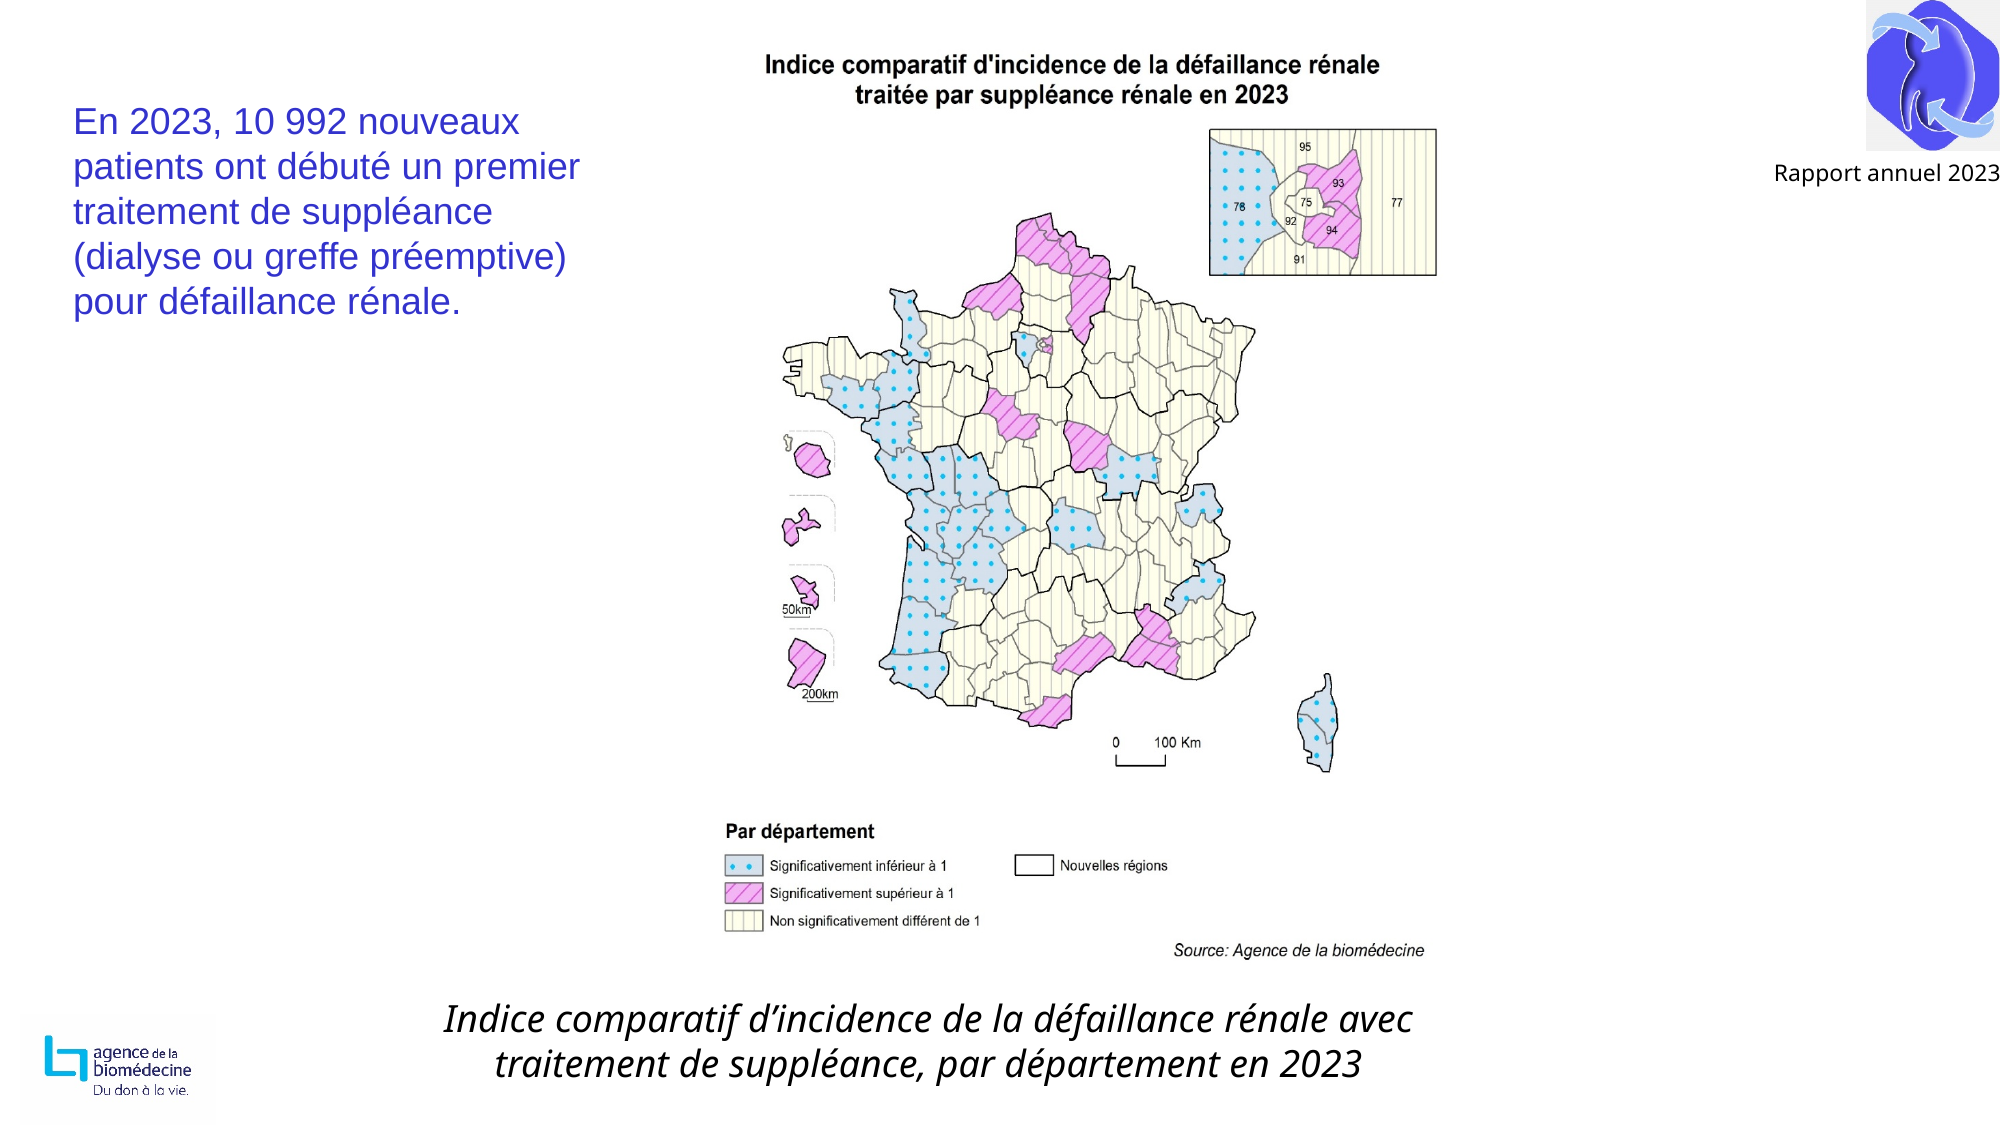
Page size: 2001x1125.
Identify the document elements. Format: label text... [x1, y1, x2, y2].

picture [20, 1014, 216, 1125]
picture [1866, 0, 2000, 151]
text_box En 2023, 10 992 nouveaux patients ont débuté un premier traitement de suppléance (dialyse ou greffe préemptive) pour défaillance rénale. [58, 89, 611, 330]
picture [666, 0, 1474, 988]
footer Indice comparatif d’incidence de la défaillance rénale avec traitement de suppléance, par département en 2023 [362, 987, 1497, 1087]
